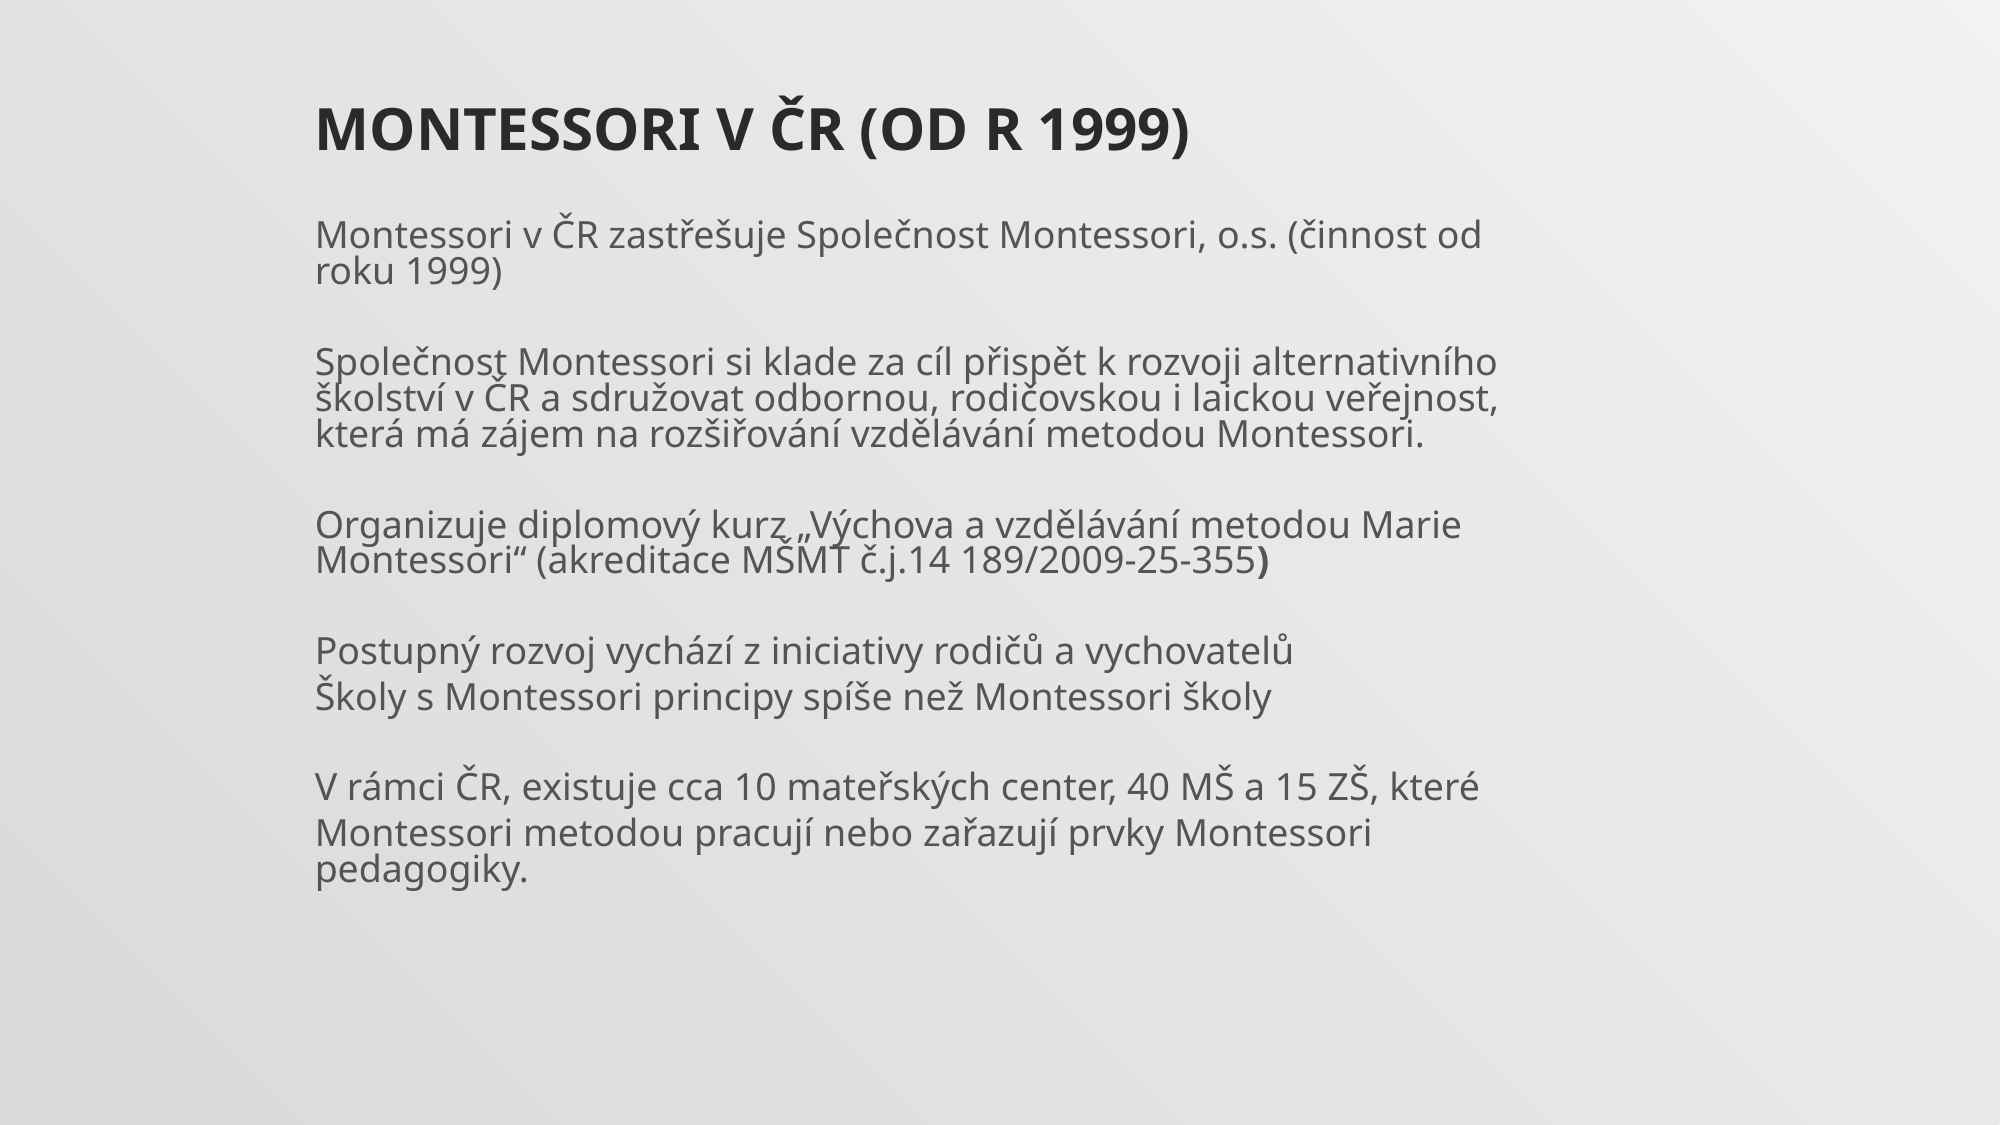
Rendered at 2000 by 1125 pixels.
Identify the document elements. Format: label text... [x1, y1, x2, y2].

title Montessori v ČR (od r 1999) [299, 60, 1575, 177]
subtitle Montessori v ČR zastřešuje Společnost Montessori, o.s. (činnost od roku 1999) Společnost Montessori si klade za cíl přispět k rozvoji alternativního školství v ČR a sdružovat odbornou, rodičovskou i laickou veřejnost, která má zájem na rozšiřování vzdělávání metodou Montessori. Organizuje diplomový kurz „Výchova a vzdělávání metodou Marie Montessori“ (akreditace MŠMT č.j.14 189/2009-25-355) Postupný rozvoj vychází z iniciativy rodičů a vychovatelů Školy s Montessori principy spíše než Montessori školy V rámci ČR, existuje cca 10 mateřských center, 40 MŠ a 15 ZŠ, které Montessori metodou pracují nebo zařazují prvky Montessori pedagogiky. [299, 212, 1575, 925]
